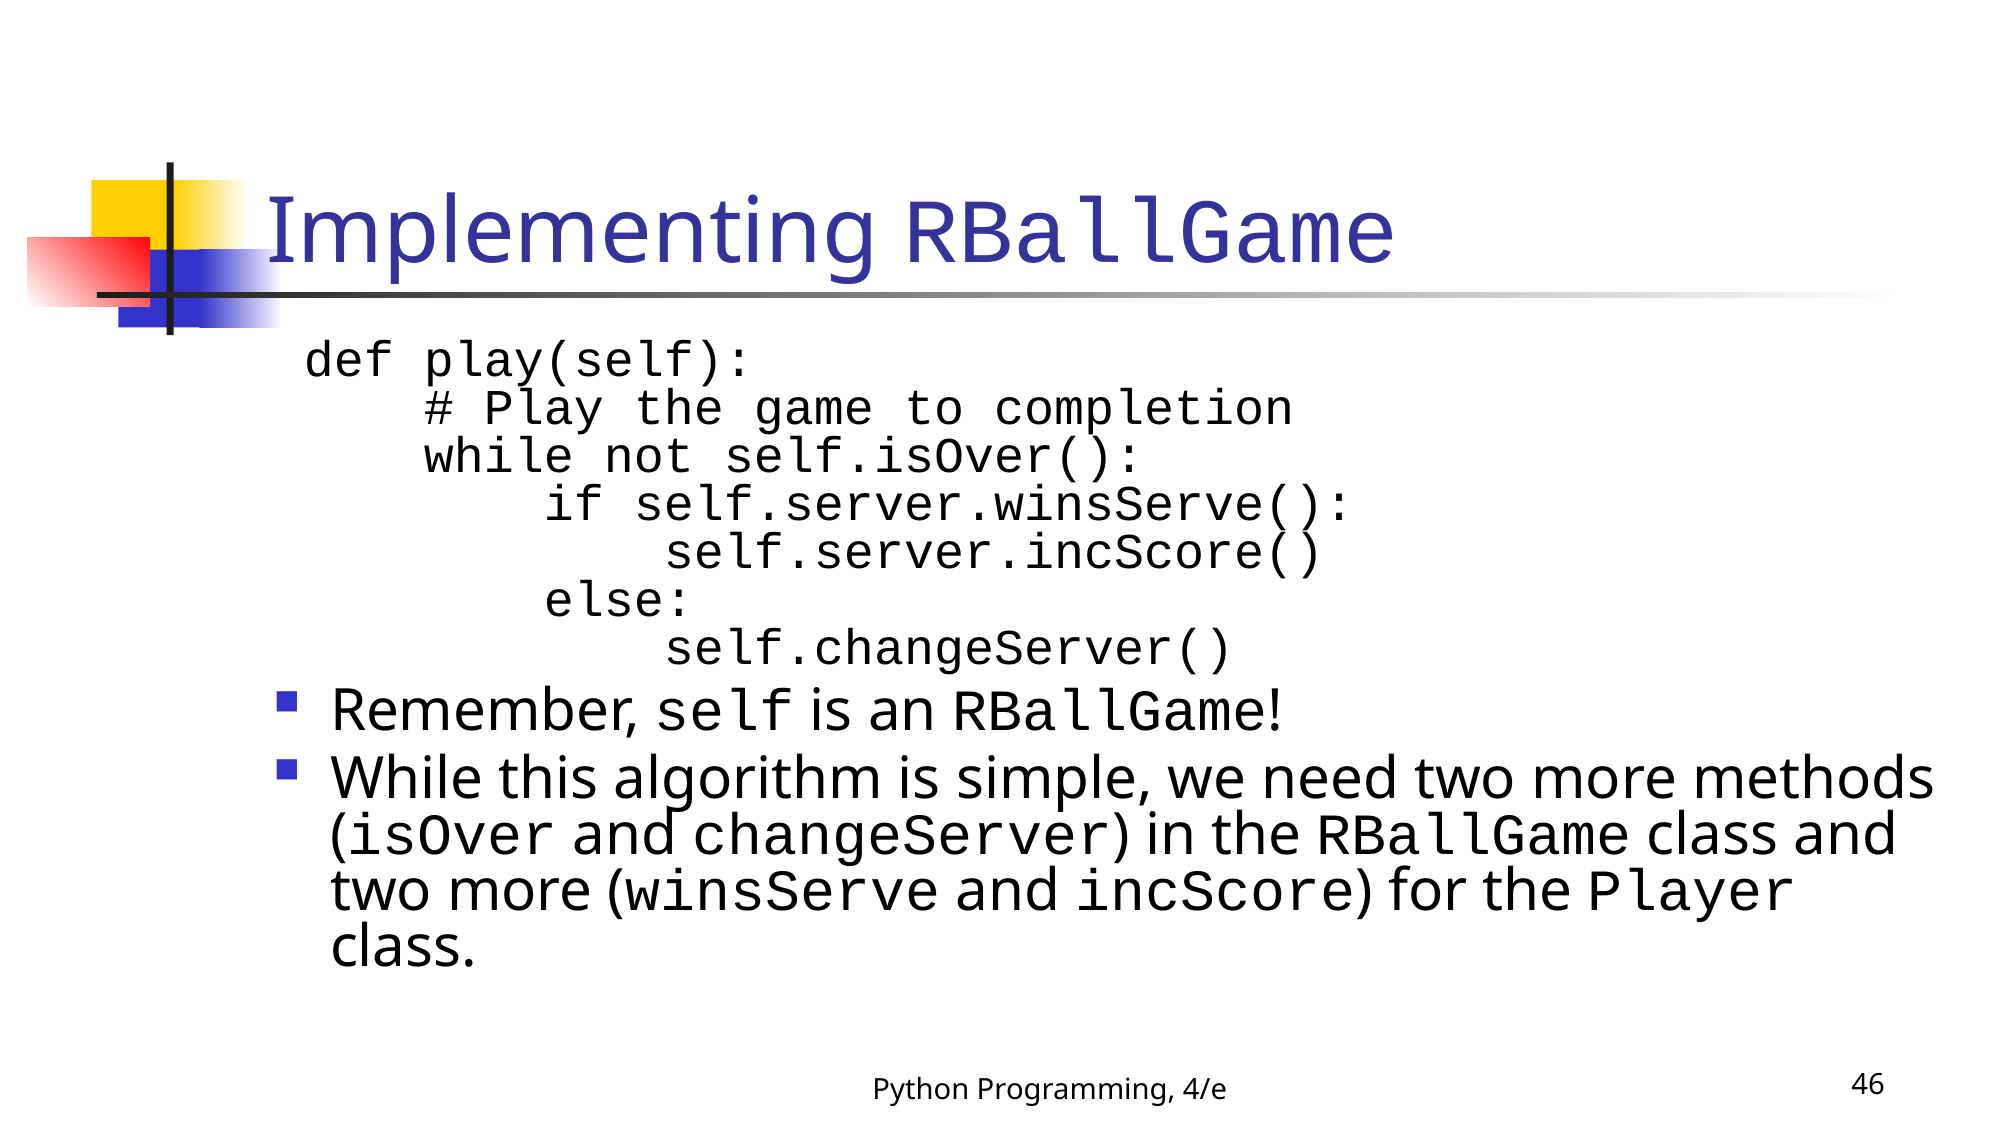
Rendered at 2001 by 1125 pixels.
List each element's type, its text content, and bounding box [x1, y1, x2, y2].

title Implementing RBallGame [251, 101, 1957, 289]
footer Python Programming, 4/e [733, 1037, 1367, 1113]
list def play(self): # Play the game to completion while not self.isOver(): if self.server.winsServe(): self.server.incScore() else: self.changeServer() Remember, self is an RBallGame! While this algorithm is simple, we need two more methods (isOver and changeServer) in the RBallGame class and two more (winsServe and incScore) for the Player class. [258, 331, 1959, 1006]
slide_number 46 [1483, 1037, 1901, 1113]
